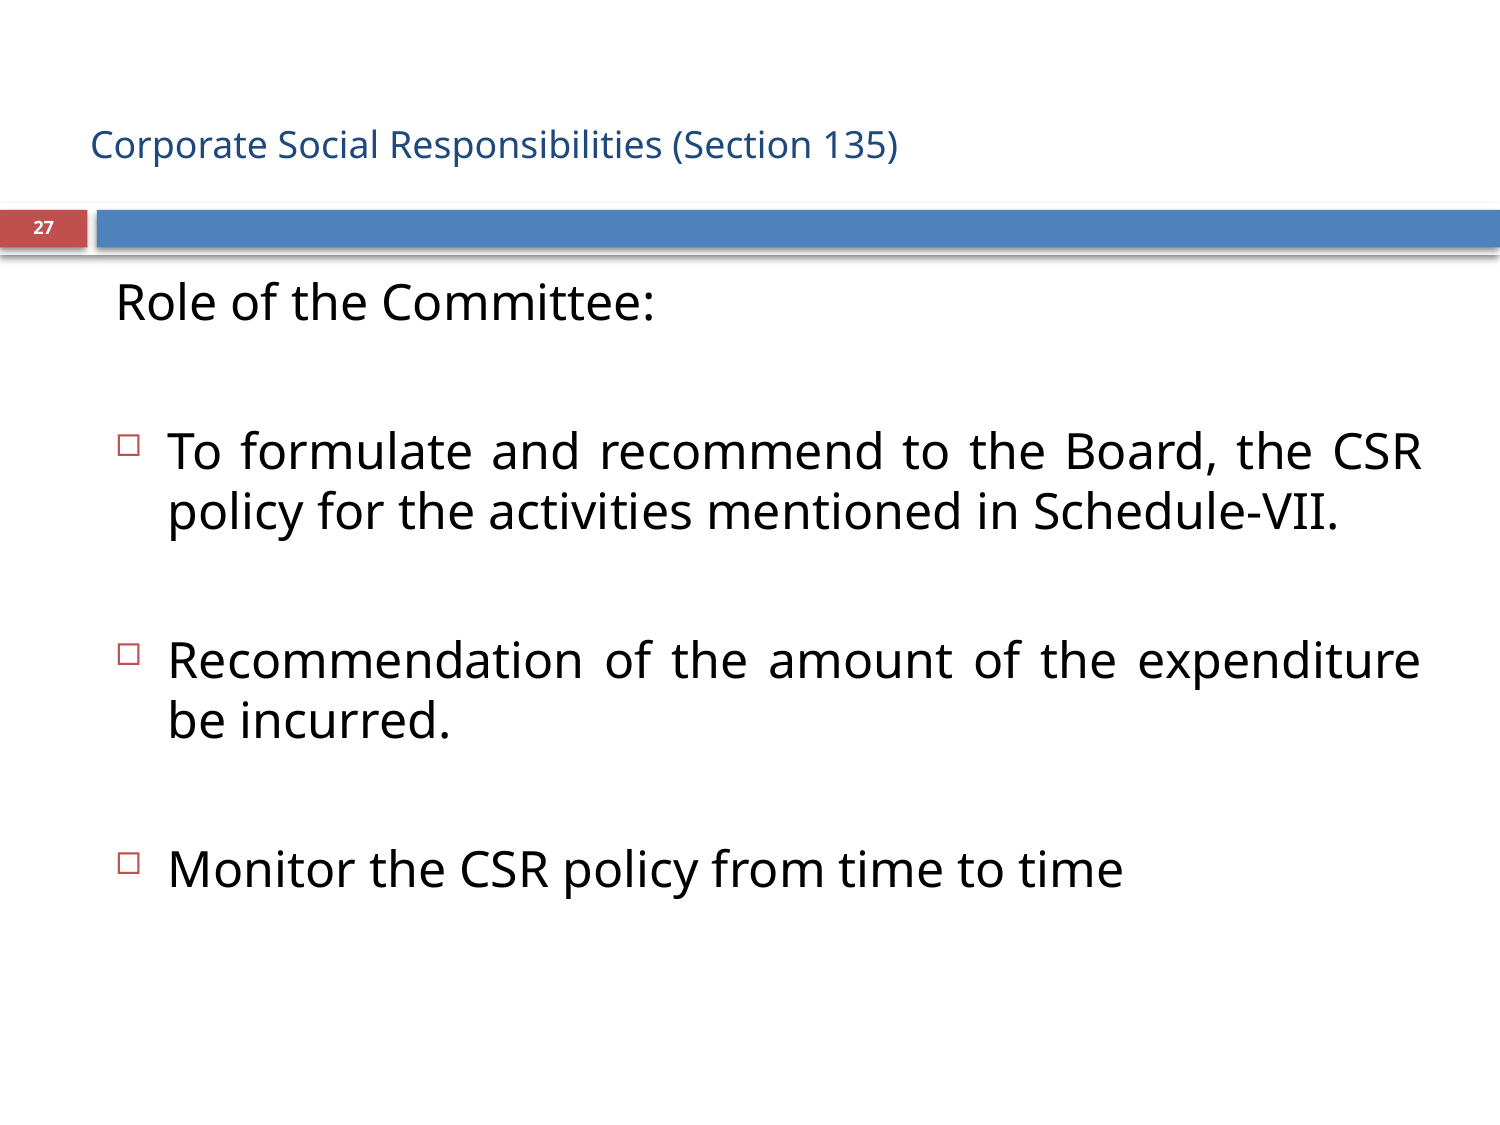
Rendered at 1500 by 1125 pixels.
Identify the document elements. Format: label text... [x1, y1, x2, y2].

list Role of the Committee: To formulate and recommend to the Board, the CSR policy for the activities mentioned in Schedule-VII. Recommendation of the amount of the expenditure be incurred. Monitor the CSR policy from time to time [100, 262, 1439, 1001]
title Corporate Social Responsibilities (Section 135) [74, 112, 1476, 233]
slide_number 27 [0, 208, 88, 249]
